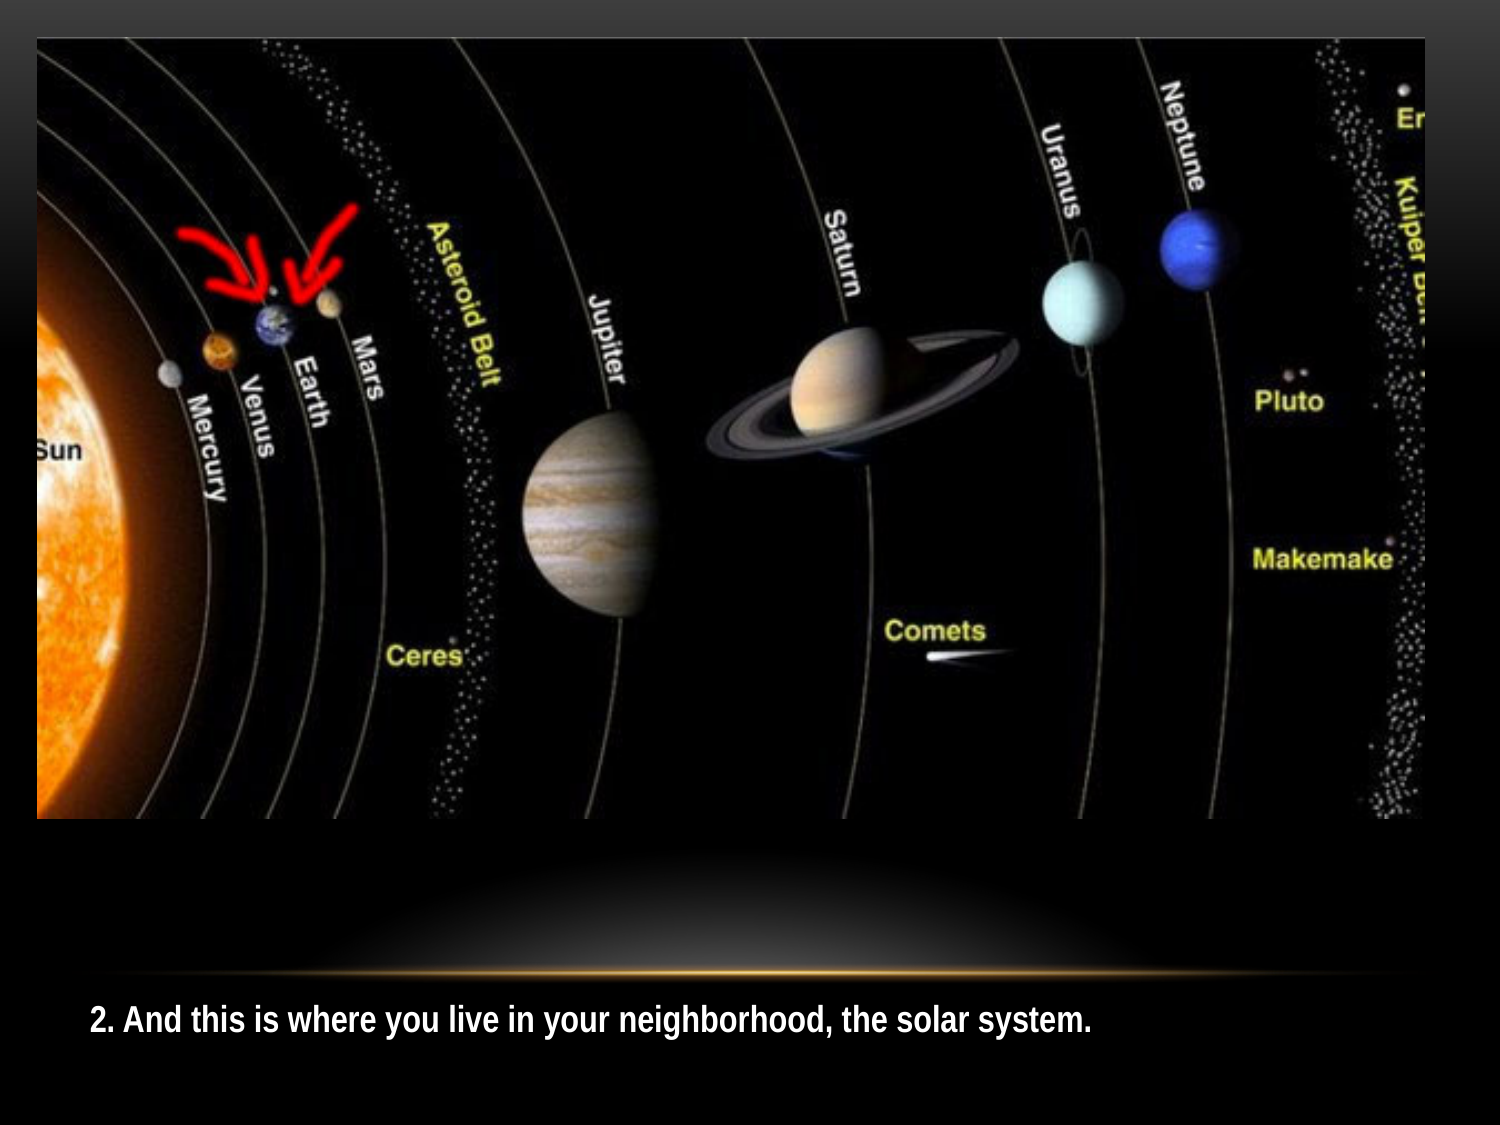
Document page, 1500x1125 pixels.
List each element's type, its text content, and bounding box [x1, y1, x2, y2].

picture [0, 0, 1500, 1125]
text_box 2. And this is where you live in your neighborhood, the solar system. [74, 987, 1413, 1048]
